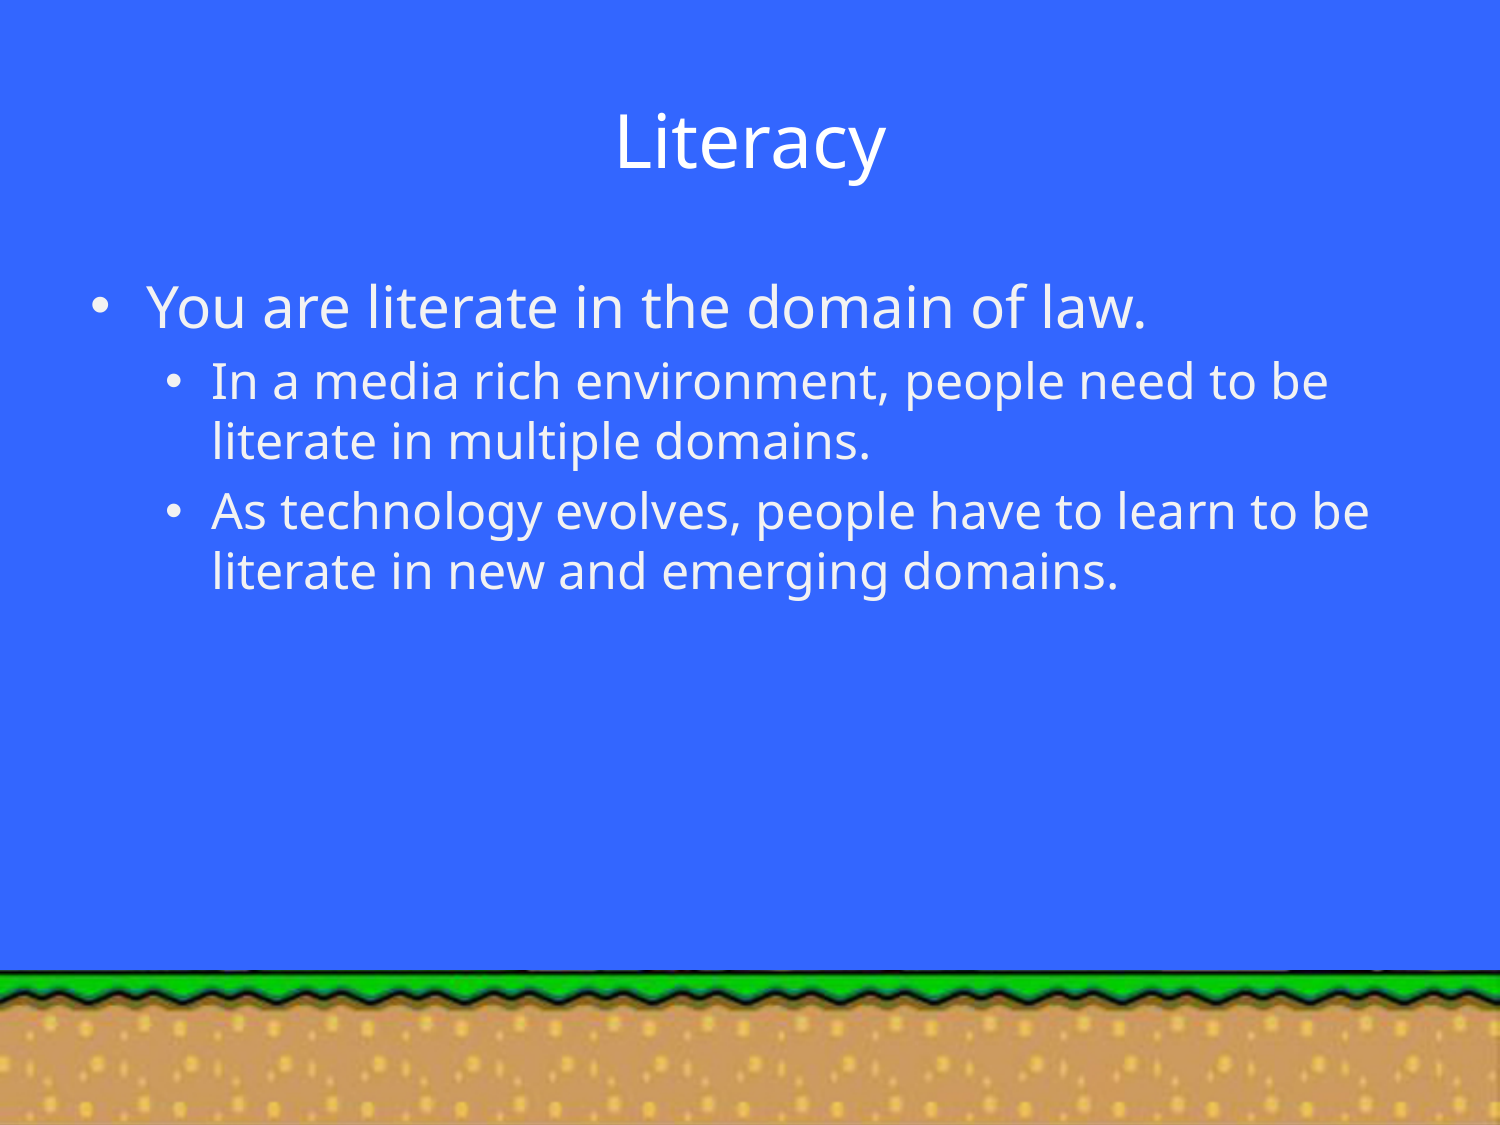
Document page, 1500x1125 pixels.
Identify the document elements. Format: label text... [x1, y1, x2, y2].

title Literacy [75, 45, 1425, 233]
list You are literate in the domain of law. In a media rich environment, people need to be literate in multiple domains. As technology evolves, people have to learn to be literate in new and emerging domains. [75, 262, 1425, 929]
picture [0, 970, 1500, 1125]
